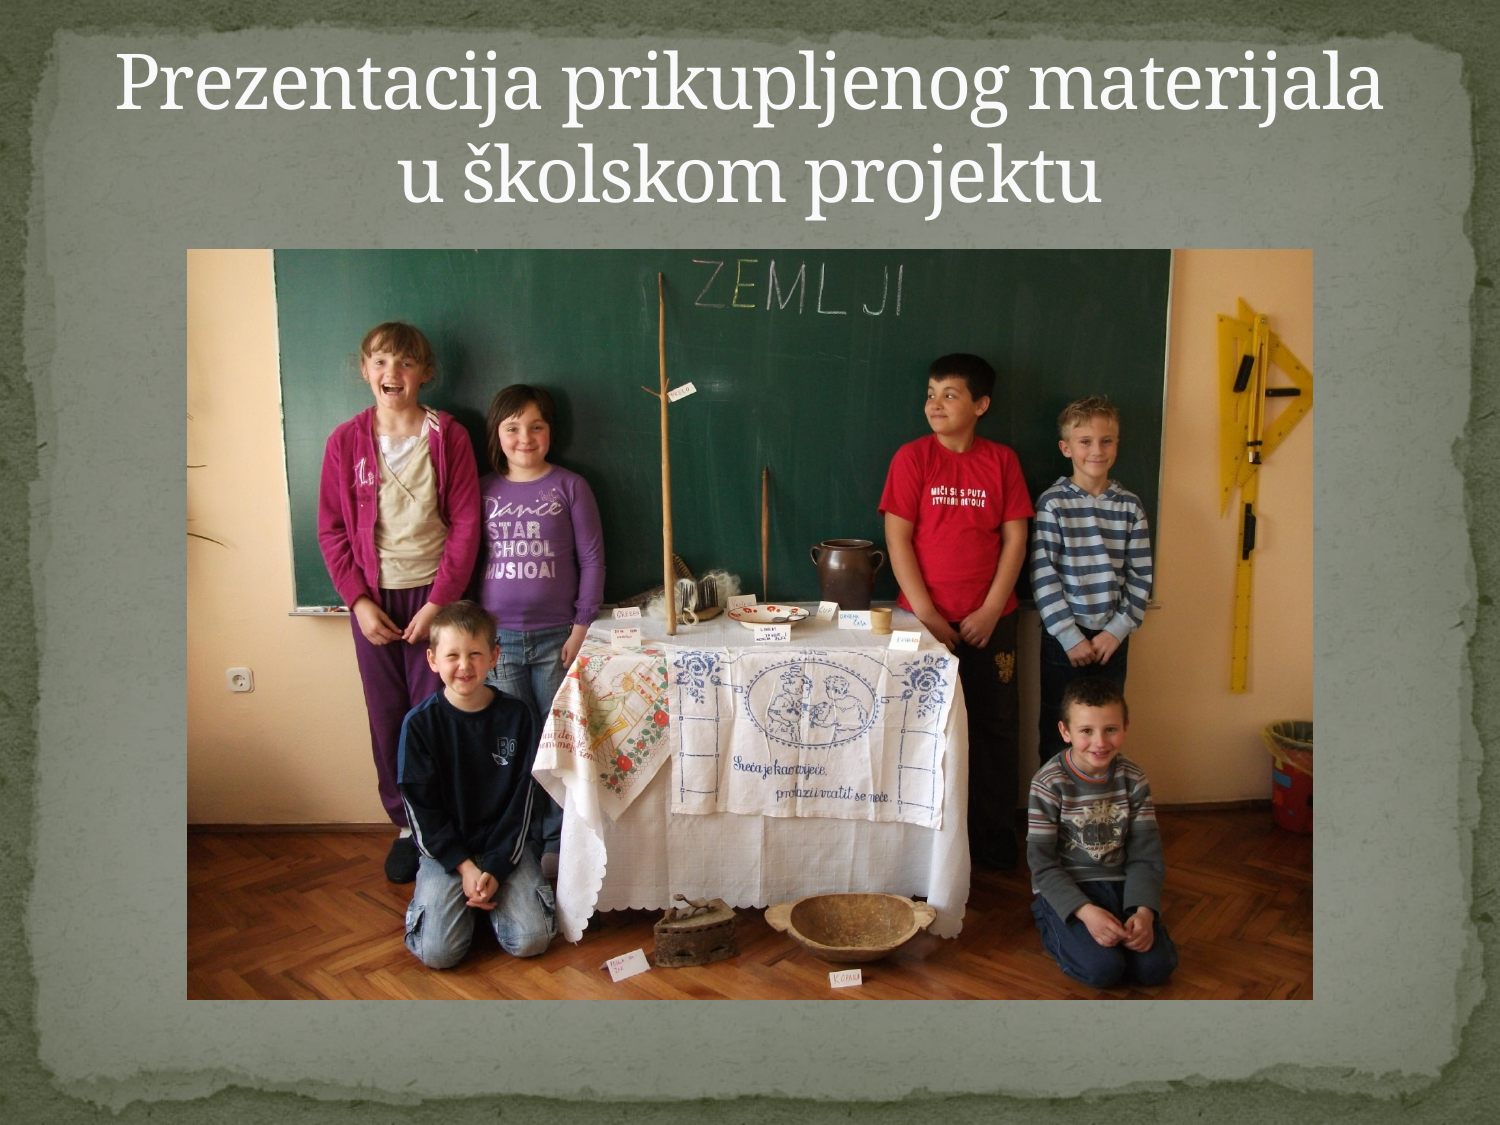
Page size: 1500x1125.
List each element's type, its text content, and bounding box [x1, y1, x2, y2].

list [190, 252, 1311, 998]
title Prezentacija prikupljenog materijala u školskom projektu [74, 24, 1425, 225]
